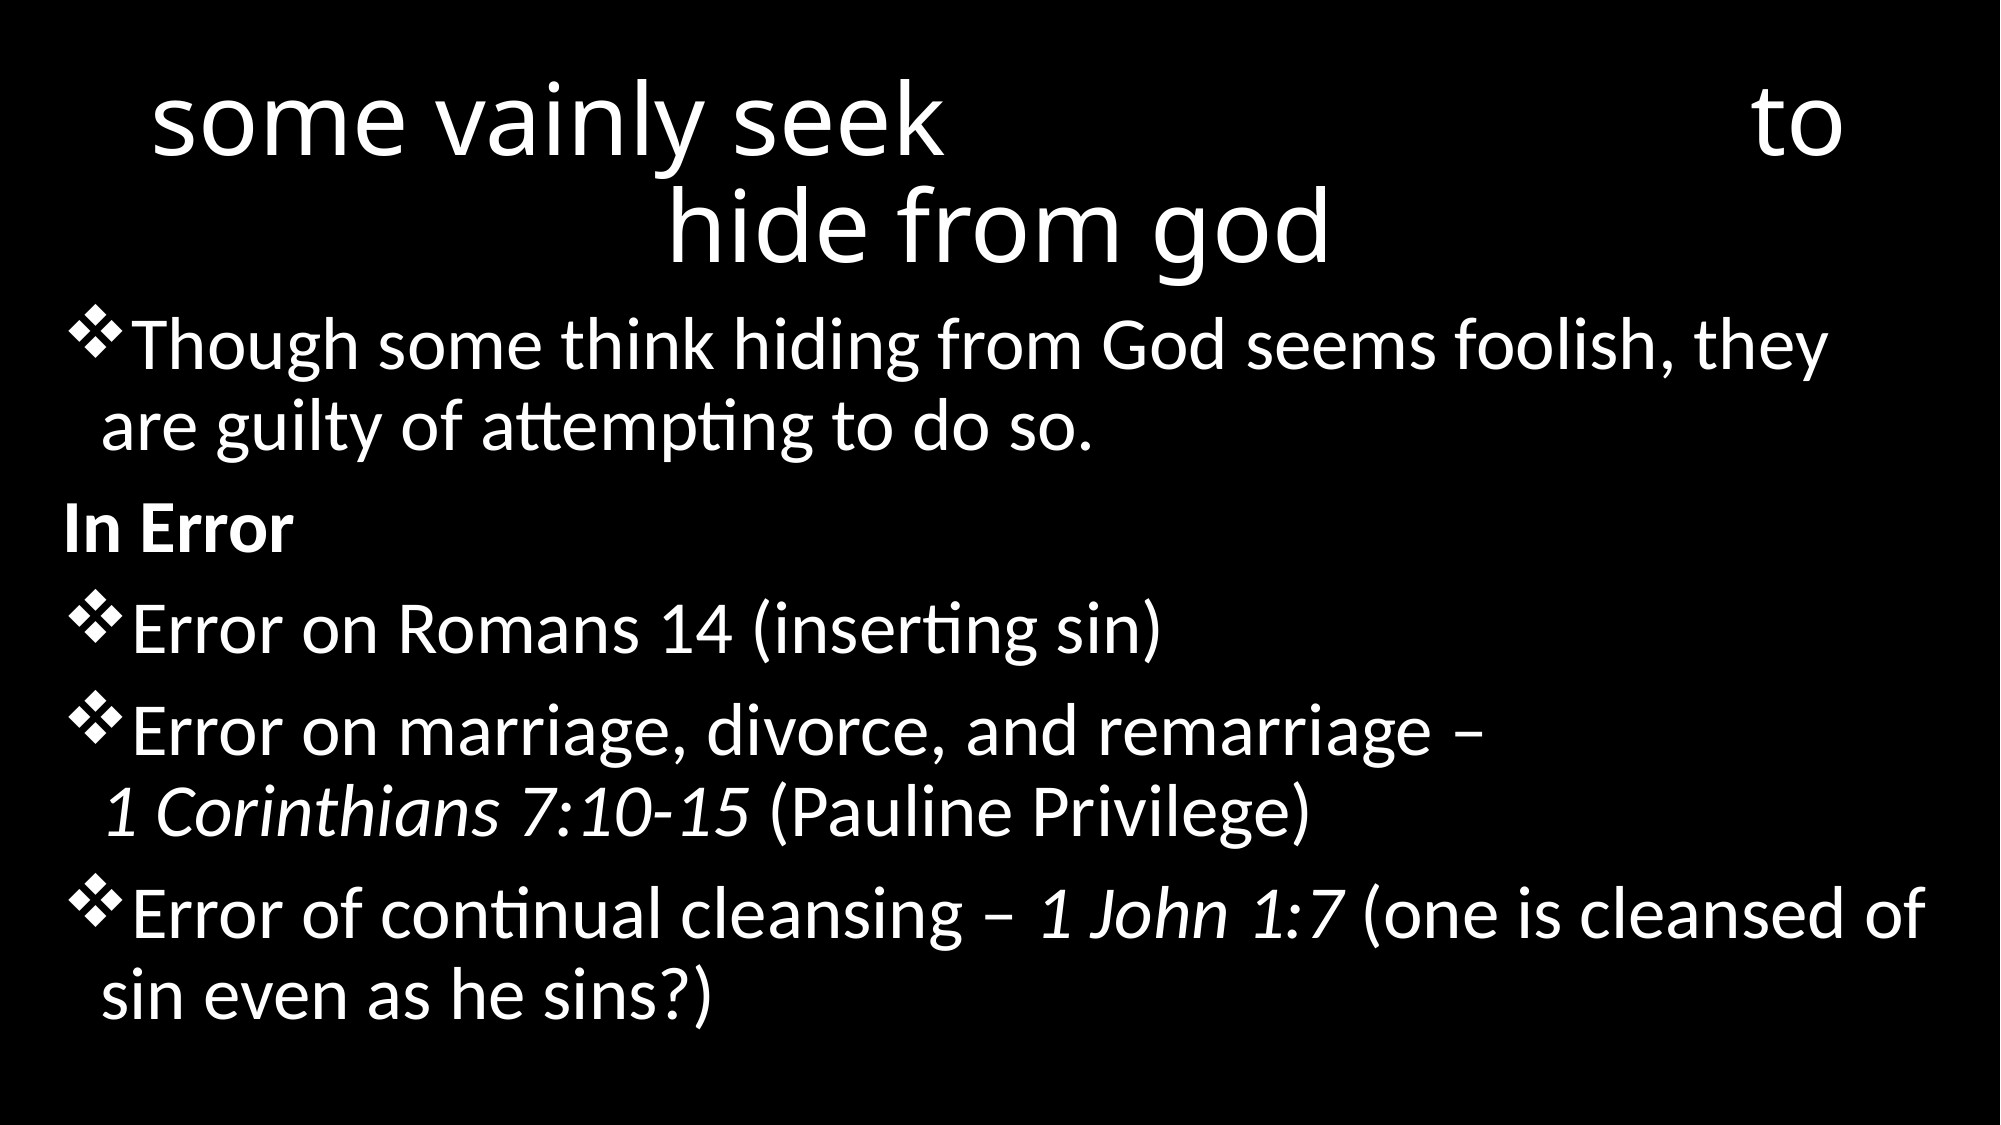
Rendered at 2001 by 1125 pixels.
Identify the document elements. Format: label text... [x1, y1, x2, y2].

title some vainly seek to hide from god [47, 46, 1953, 297]
list Though some think hiding from God seems foolish, they are guilty of attempting to do so. In Error Error on Romans 14 (inserting sin) Error on marriage, divorce, and remarriage – 1 Corinthians 7:10-15 (Pauline Privilege) Error of continual cleansing – 1 John 1:7 (one is cleansed of sin even as he sins?) [47, 297, 1953, 1093]
